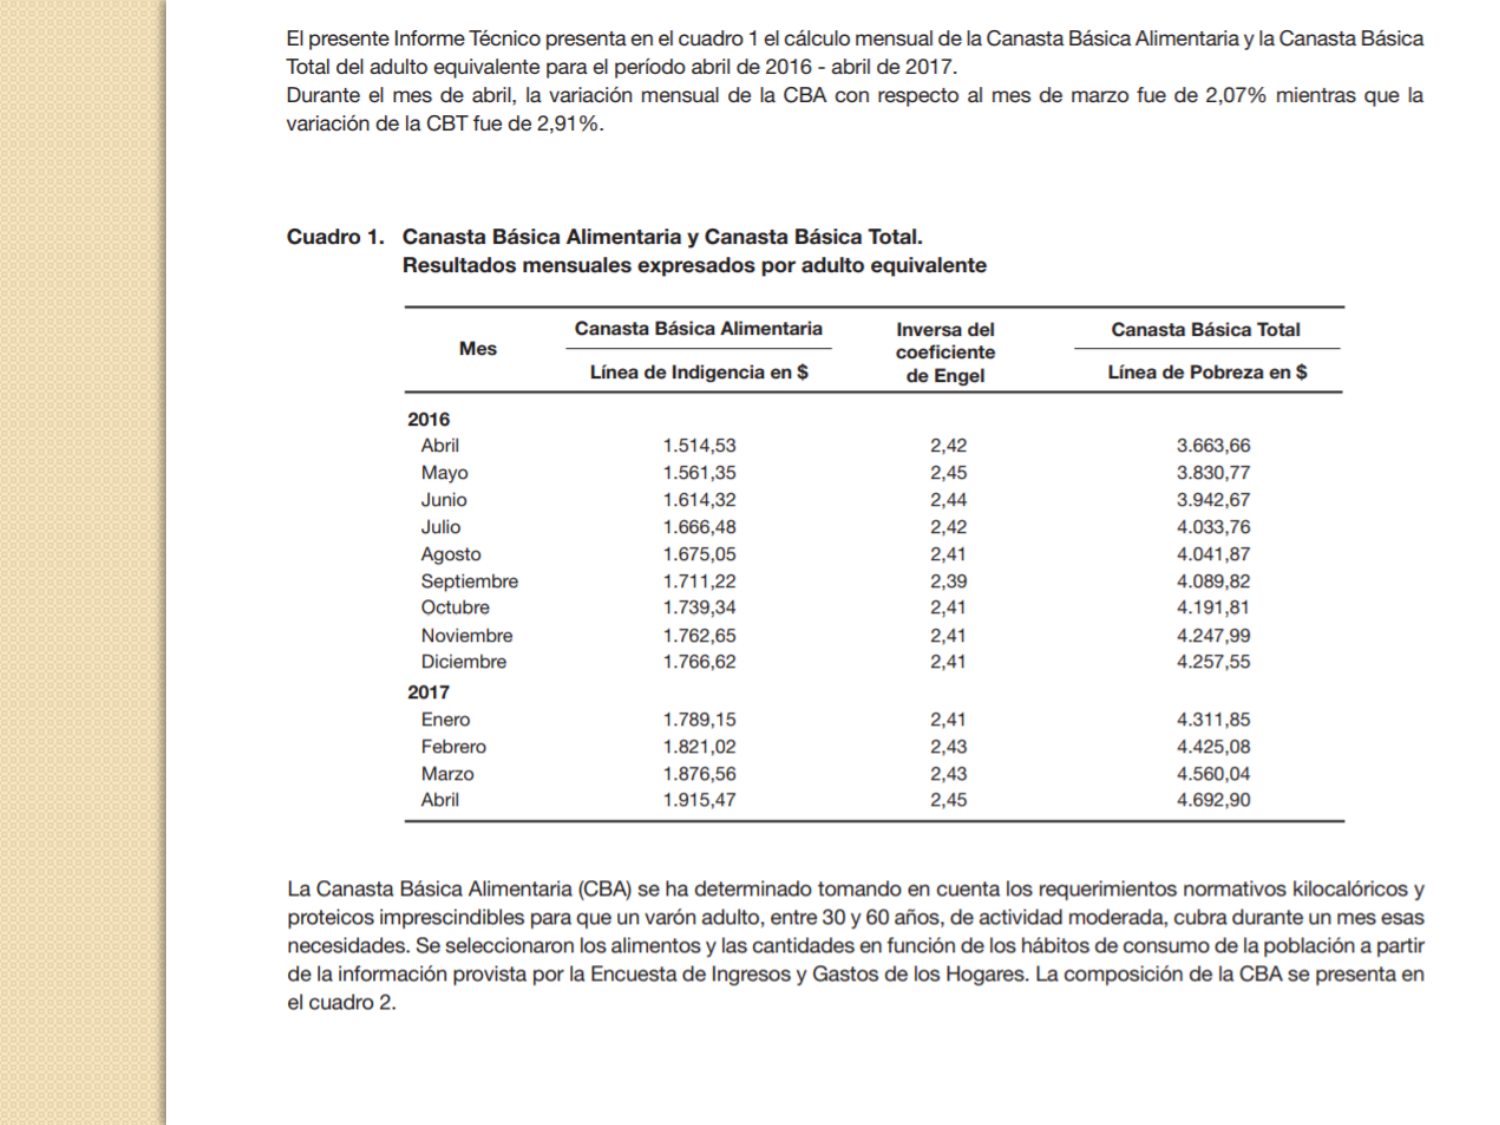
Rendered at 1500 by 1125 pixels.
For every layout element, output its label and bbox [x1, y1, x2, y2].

picture [166, 12, 1500, 1038]
